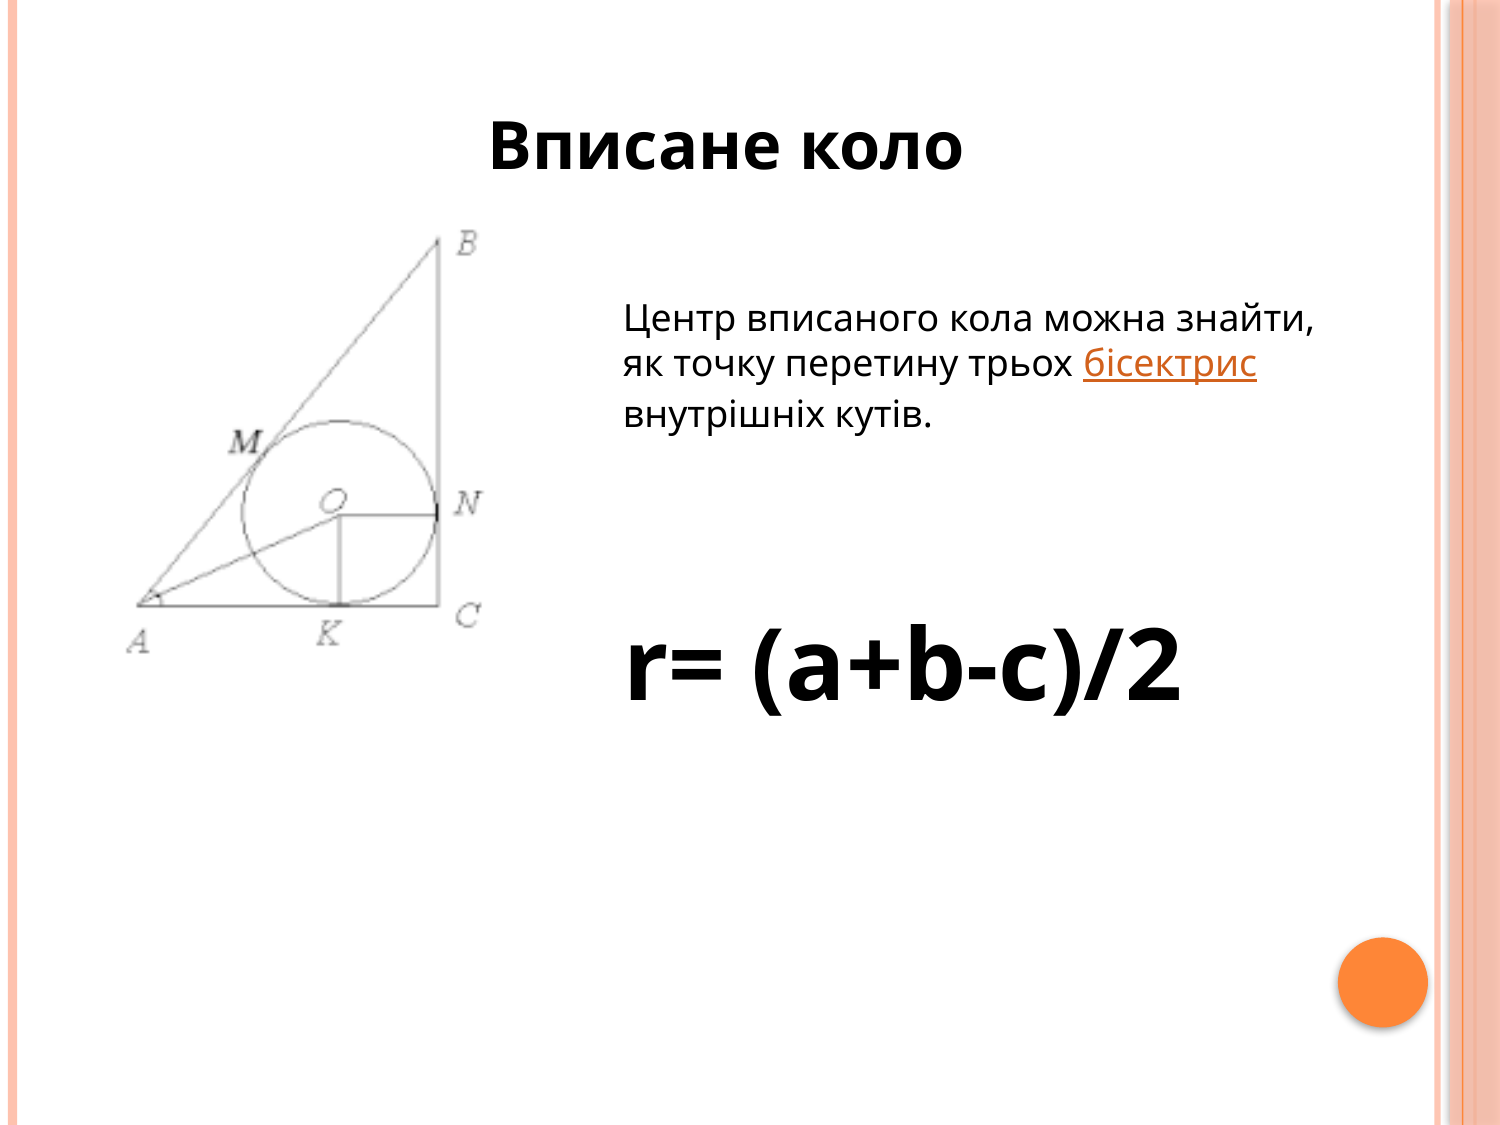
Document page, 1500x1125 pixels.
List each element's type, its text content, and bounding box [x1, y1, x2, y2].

text_box Вписане коло [277, 95, 1176, 190]
picture [111, 207, 515, 669]
text_box Центр вписаного кола можна знайти, як точку перетину трьох бісектрис внутрішніх кутів. [608, 286, 1359, 443]
text_box r= (a+b-c)/2 [608, 592, 1282, 728]
